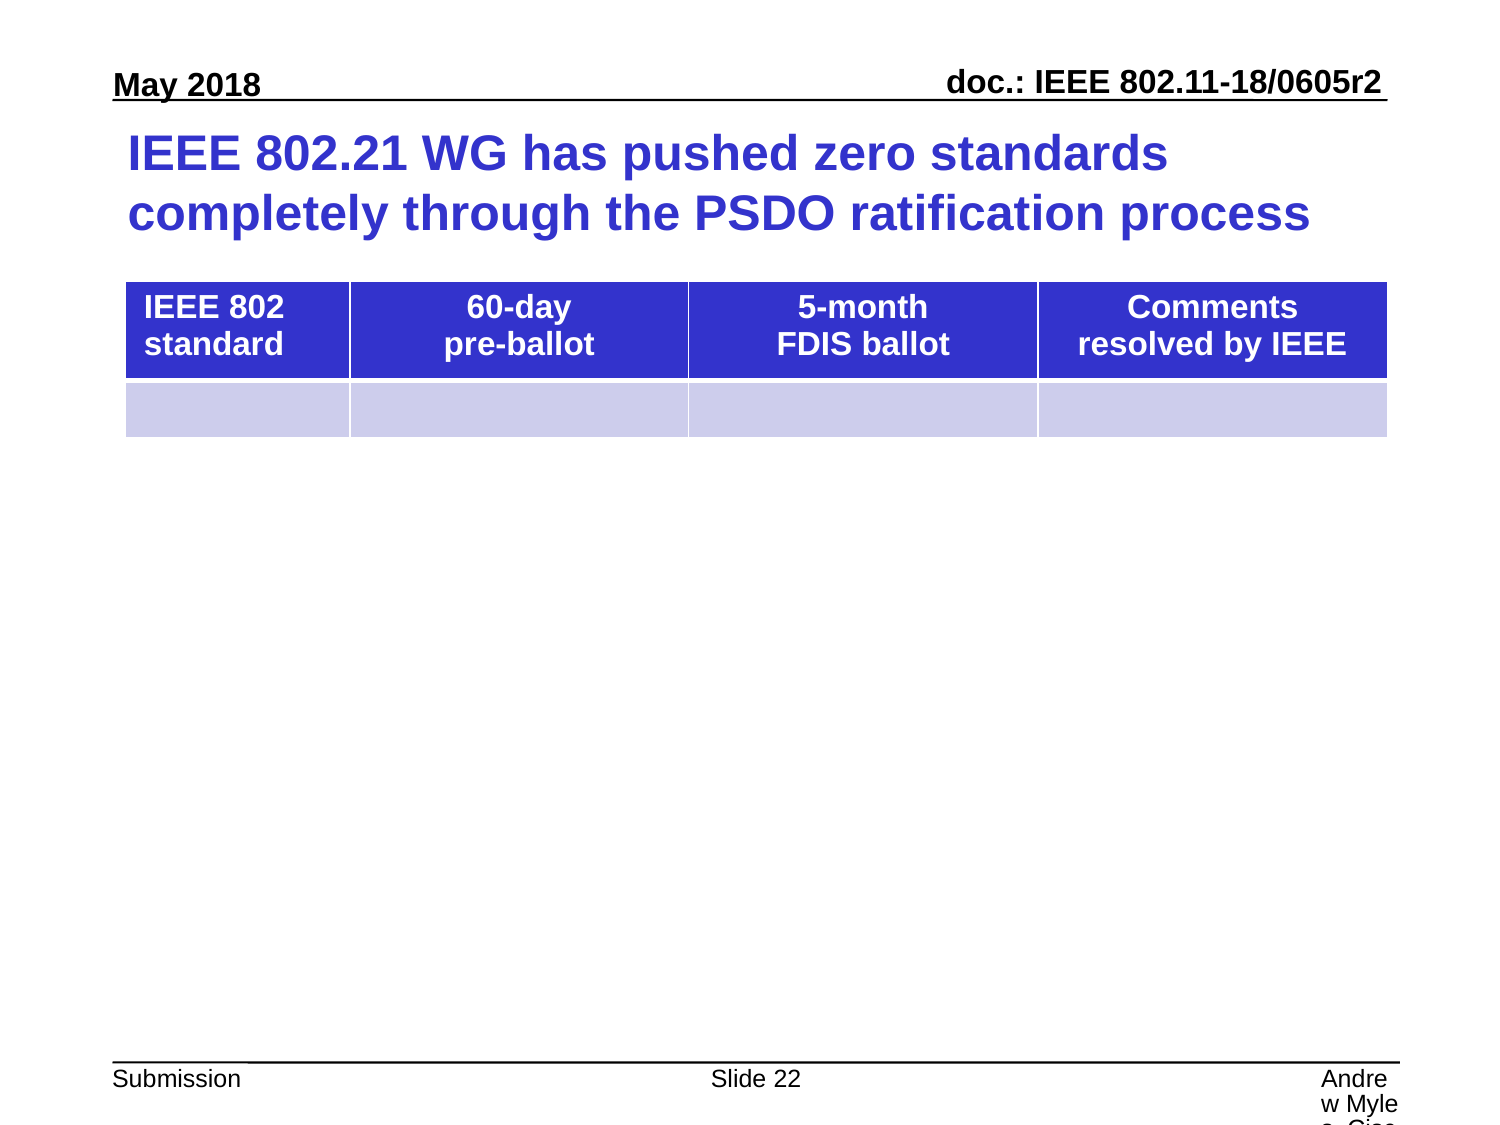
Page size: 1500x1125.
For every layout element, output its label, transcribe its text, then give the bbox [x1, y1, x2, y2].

table_cell [1039, 383, 1387, 437]
table_header 5-month FDIS ballot [689, 282, 1037, 378]
title IEEE 802.21 WG has pushed zero standards completely through the PSDO ratification process [112, 112, 1388, 288]
table_cell [126, 383, 349, 437]
table_header Comments resolved by IEEE [1039, 282, 1387, 378]
table_cell [689, 383, 1037, 437]
slide_number Slide 22 [709, 1061, 803, 1093]
table_header IEEE 802 standard [126, 282, 349, 378]
table_header 60-day pre-ballot [351, 282, 688, 378]
footer Andrew Myles, Cisco [1320, 1061, 1402, 1093]
table_cell [351, 383, 688, 437]
